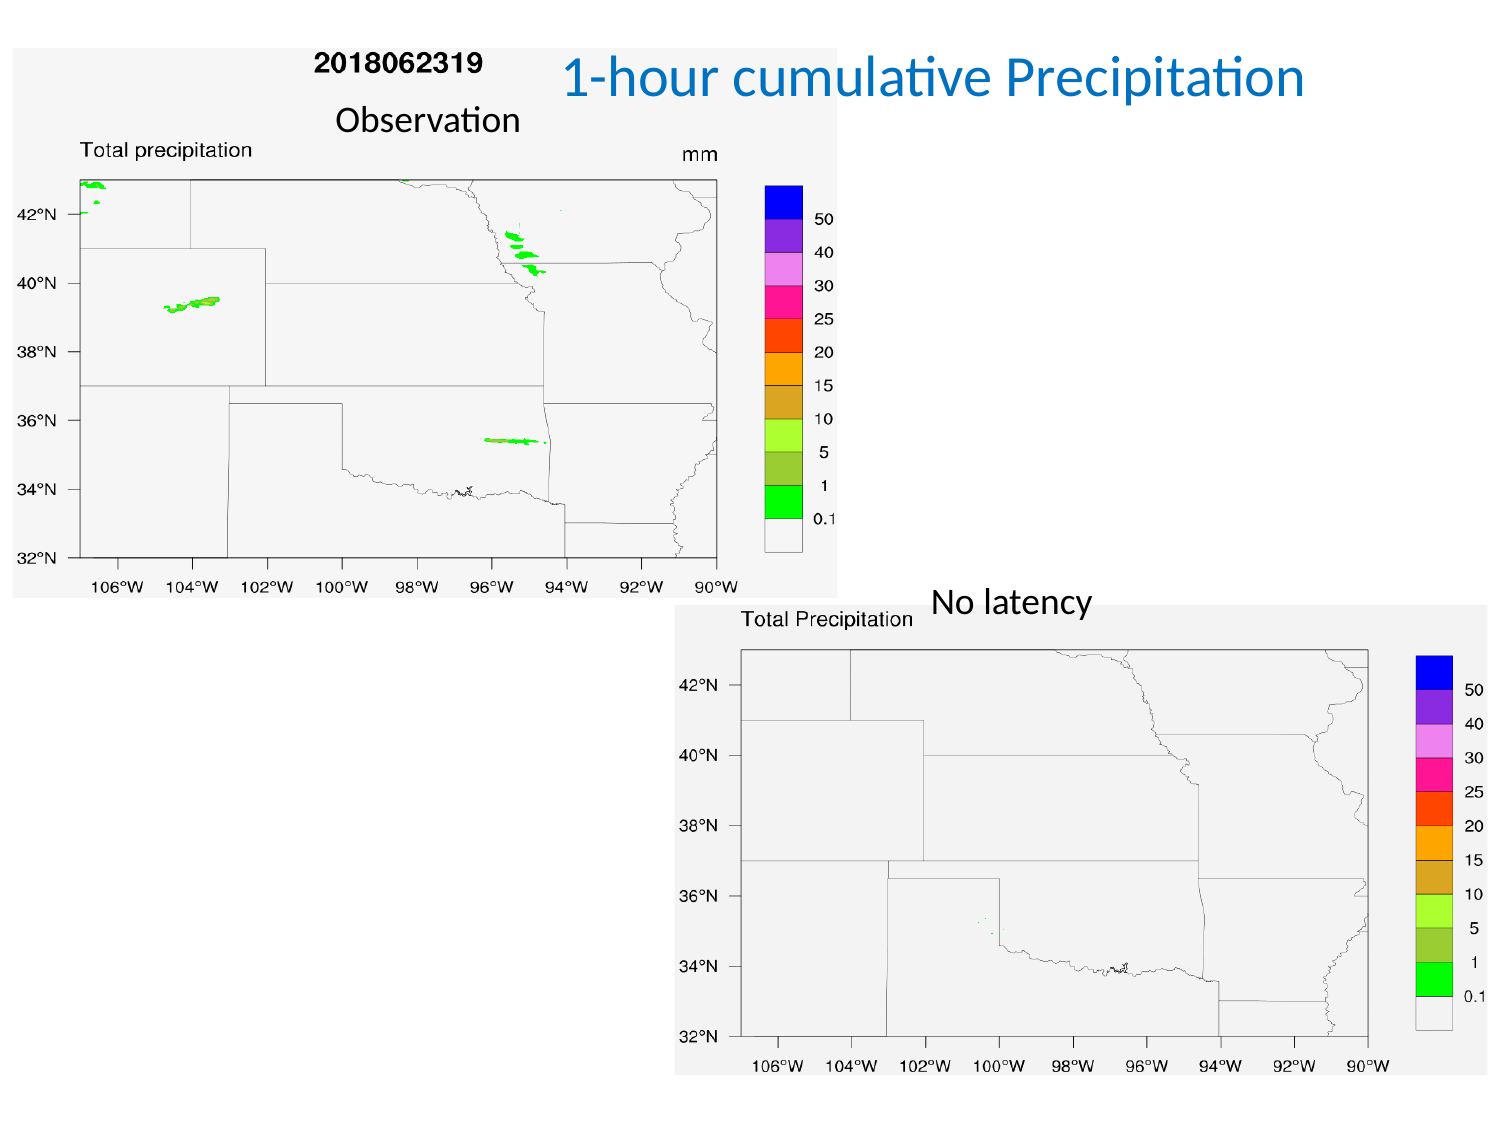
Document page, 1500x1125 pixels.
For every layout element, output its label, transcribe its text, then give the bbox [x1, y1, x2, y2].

text_box 1-hour cumulative Precipitation [545, 30, 1500, 115]
text_box [10, 47, 839, 599]
text_box [672, 603, 1489, 1077]
text_box No latency [916, 569, 1191, 630]
text_box Observation [320, 87, 546, 147]
